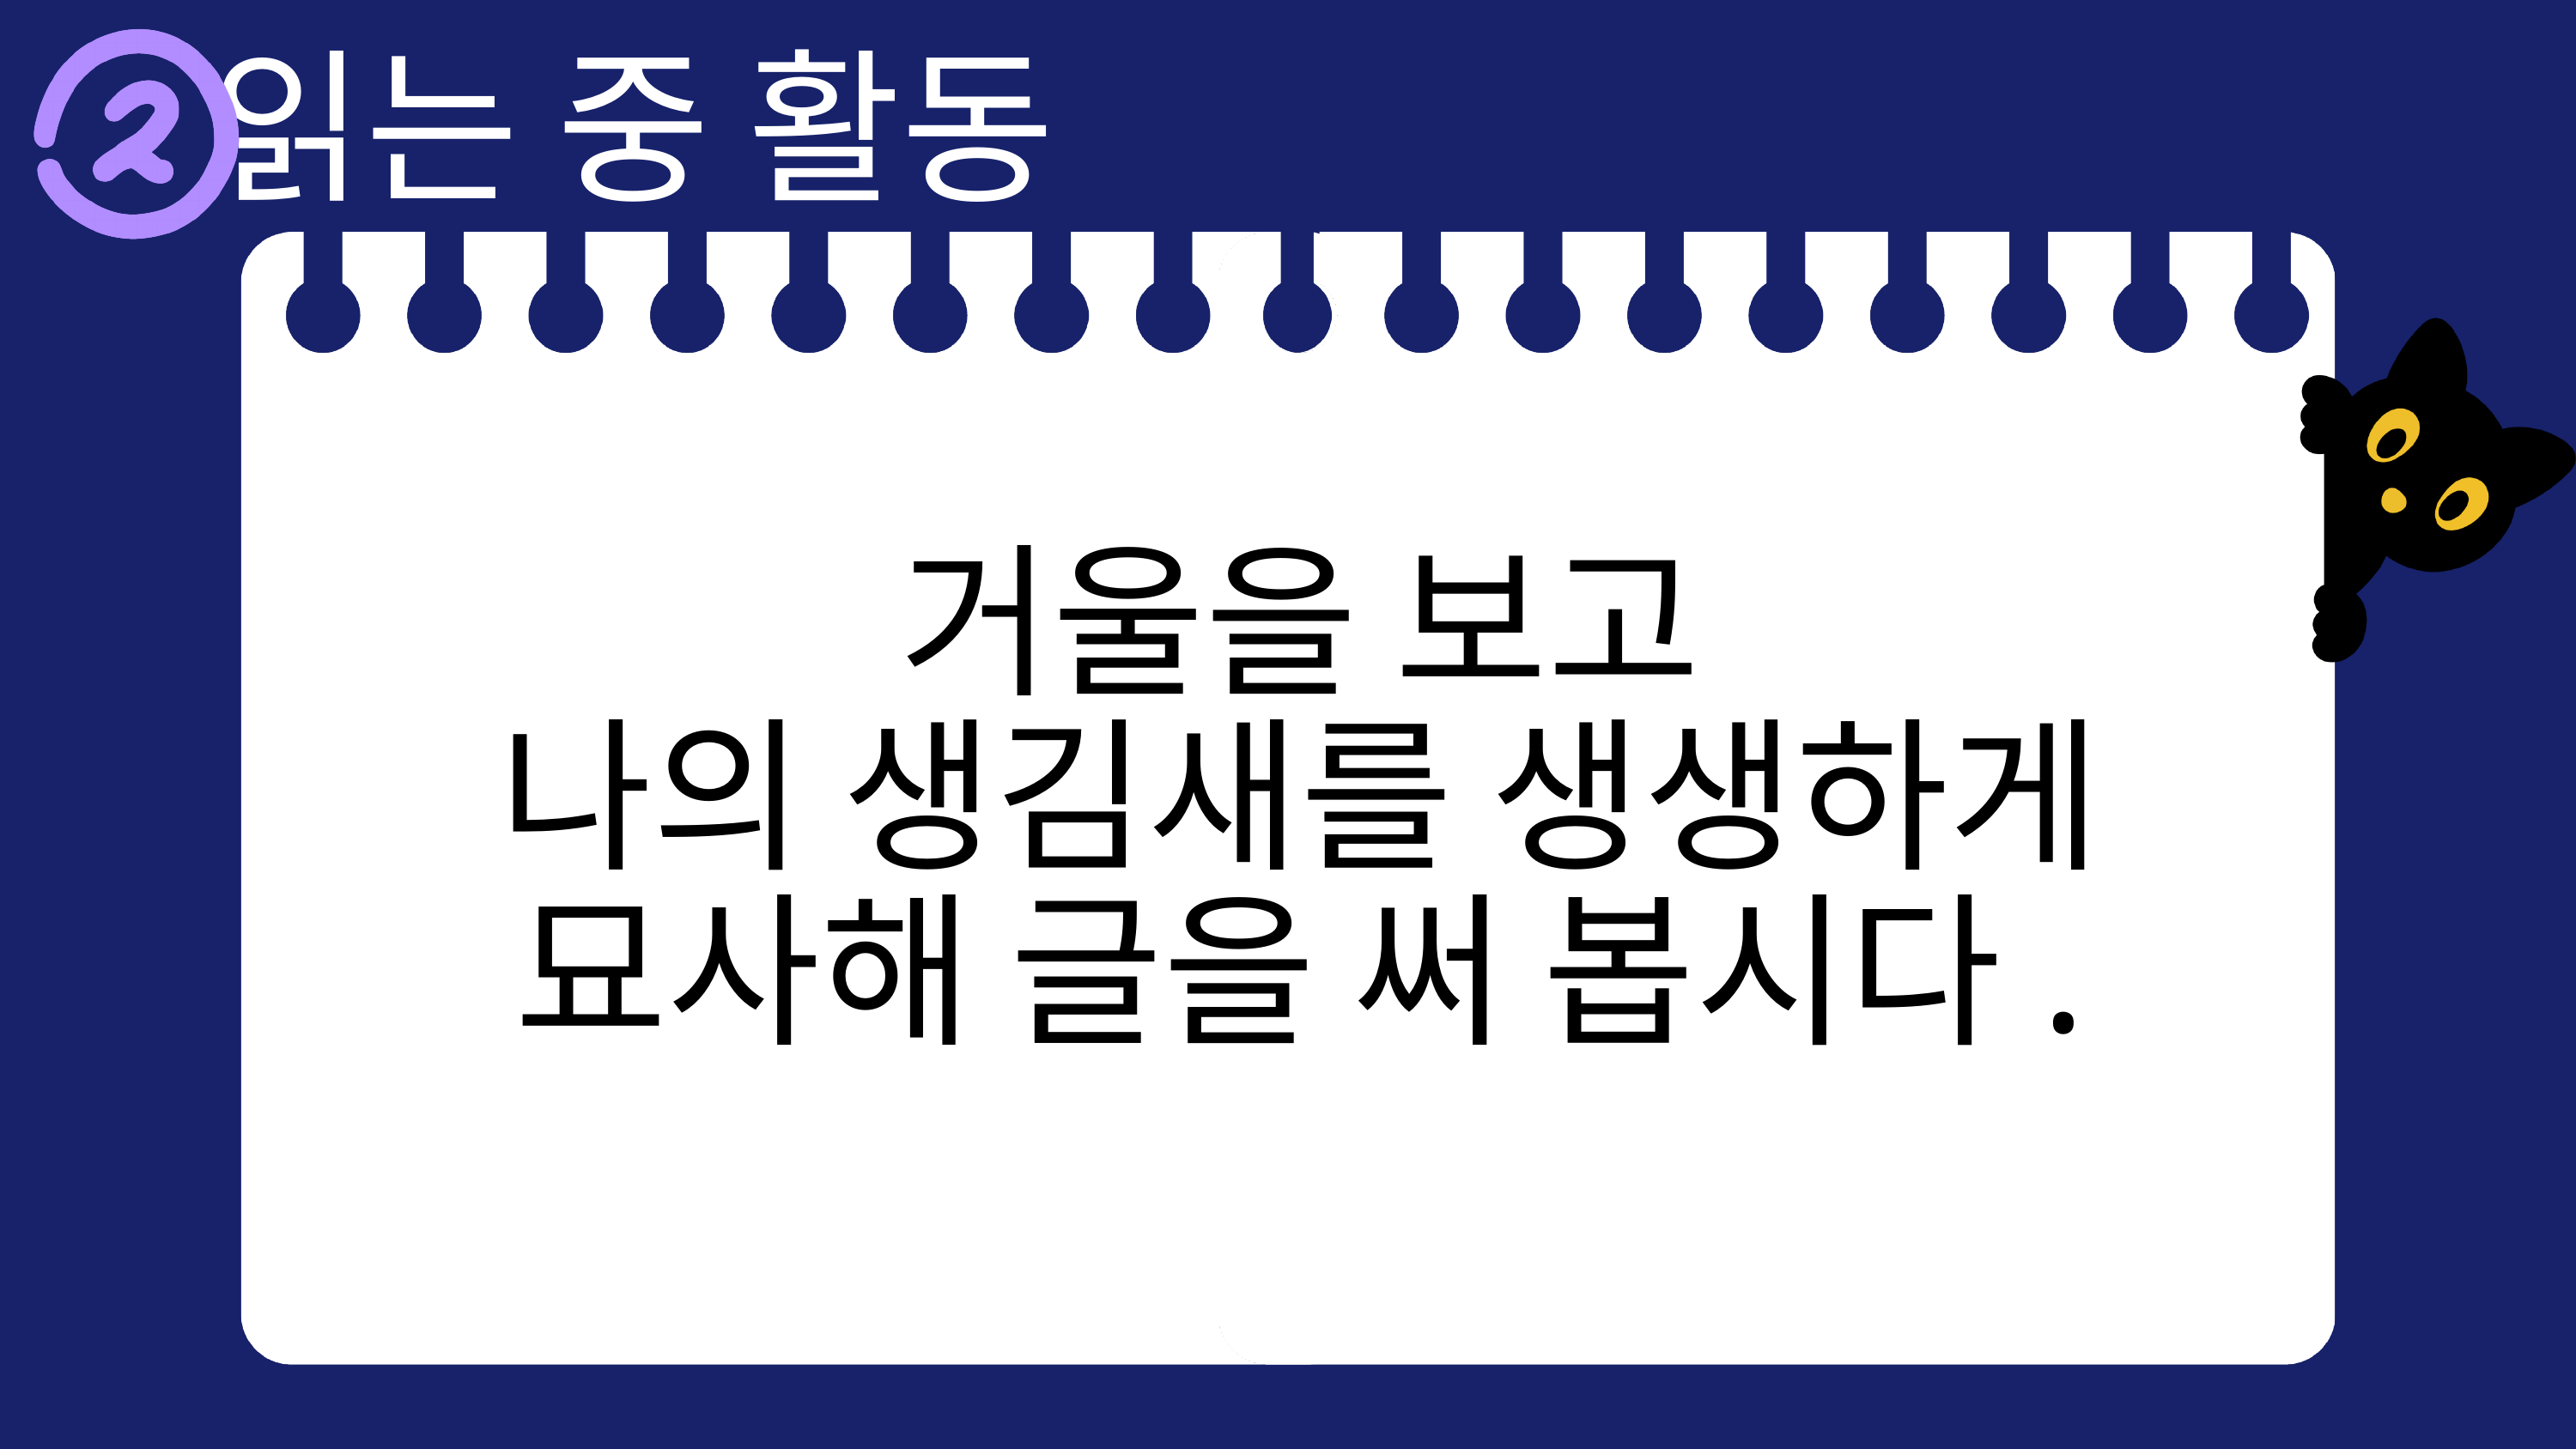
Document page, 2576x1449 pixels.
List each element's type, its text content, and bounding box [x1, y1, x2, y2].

text_box 읽는 중 활동 [241, 47, 1067, 223]
text_box [33, 23, 241, 240]
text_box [240, 232, 2576, 1366]
